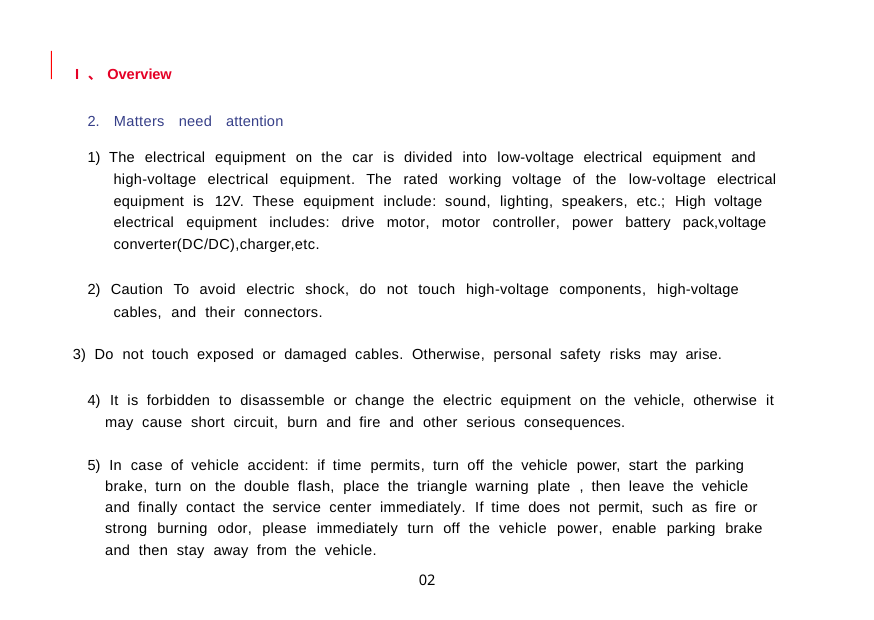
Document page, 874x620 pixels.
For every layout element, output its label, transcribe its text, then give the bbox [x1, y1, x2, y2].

text_box 02 [416, 571, 436, 590]
text_box I 、Overview 2. Matters need attention 1) The electrical equipment on the car is divided into low-voltage electrical equipment and high-voltage electrical equipment. The rated working voltage of the low-voltage electrical equipment is 12V. These equipment include: sound, lighting, speakers, etc.; High voltage electrical equipment includes: drive motor, motor controller, power battery pack,voltage converter(DC/DC),charger,etc. 2) Caution To avoid electric shock, do not touch high-voltage components, high-voltage cables, and their connectors. 3) Do not touch exposed or damaged cables. Otherwise, personal safety risks may arise. 4) It is forbidden to disassemble or change the electric equipment on the vehicle, otherwise it may cause short circuit, burn and fire and other serious consequences. 5) In case of vehicle accident: if time permits, turn off the vehicle power, start the parking brake, turn on the double flash, place the triangle warning plate , then leave the vehicle and finally contact the service center immediately. If time does not permit, such as fire or strong burning odor, please immediately turn off the vehicle power, enable parking brake and then stay away from the vehicle. [72, 65, 788, 561]
